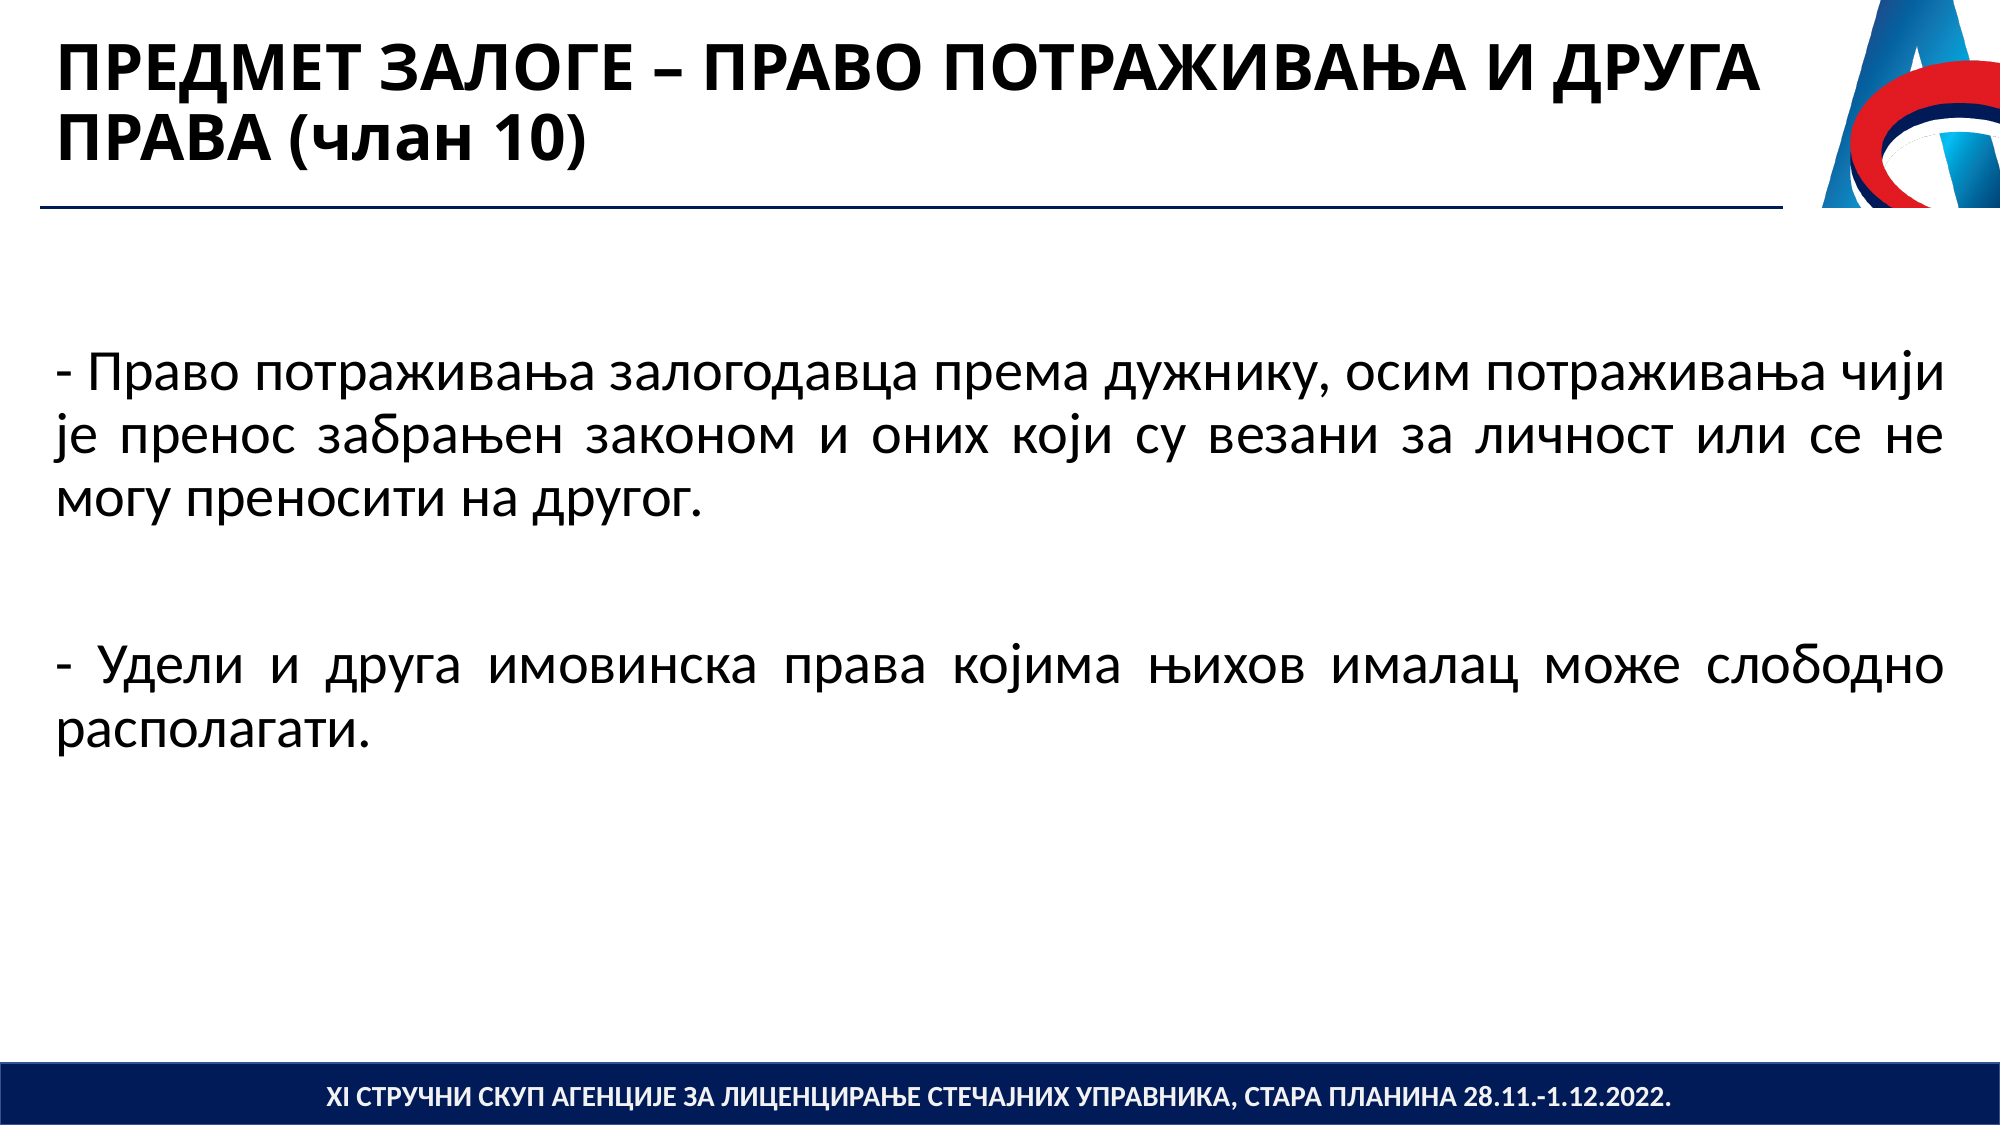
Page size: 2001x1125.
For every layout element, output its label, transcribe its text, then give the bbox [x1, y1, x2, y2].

text_box XI СТРУЧНИ СКУП АГЕНЦИЈЕ ЗА ЛИЦЕНЦИРАЊЕ СТЕЧАЈНИХ УПРАВНИКА, СТАРА ПЛАНИНА 28.11.-1.12.2022. [311, 1070, 1689, 1120]
picture [1631, 0, 2000, 208]
text_box [0, 1062, 2000, 1125]
list - Право потраживања залогодавца према дужнику, осим потраживања чији је пренос забрањен законом и оних који су везани за личност или се не могу преносити на другог. - Удели и друга имовинска права којима њихов ималац може слободно располагати. [40, 241, 1962, 1028]
title ПРЕДМЕТ ЗАЛОГЕ – ПРАВО ПОТРАЖИВАЊА И ДРУГА ПРАВА (члан 10) [40, 26, 1631, 184]
